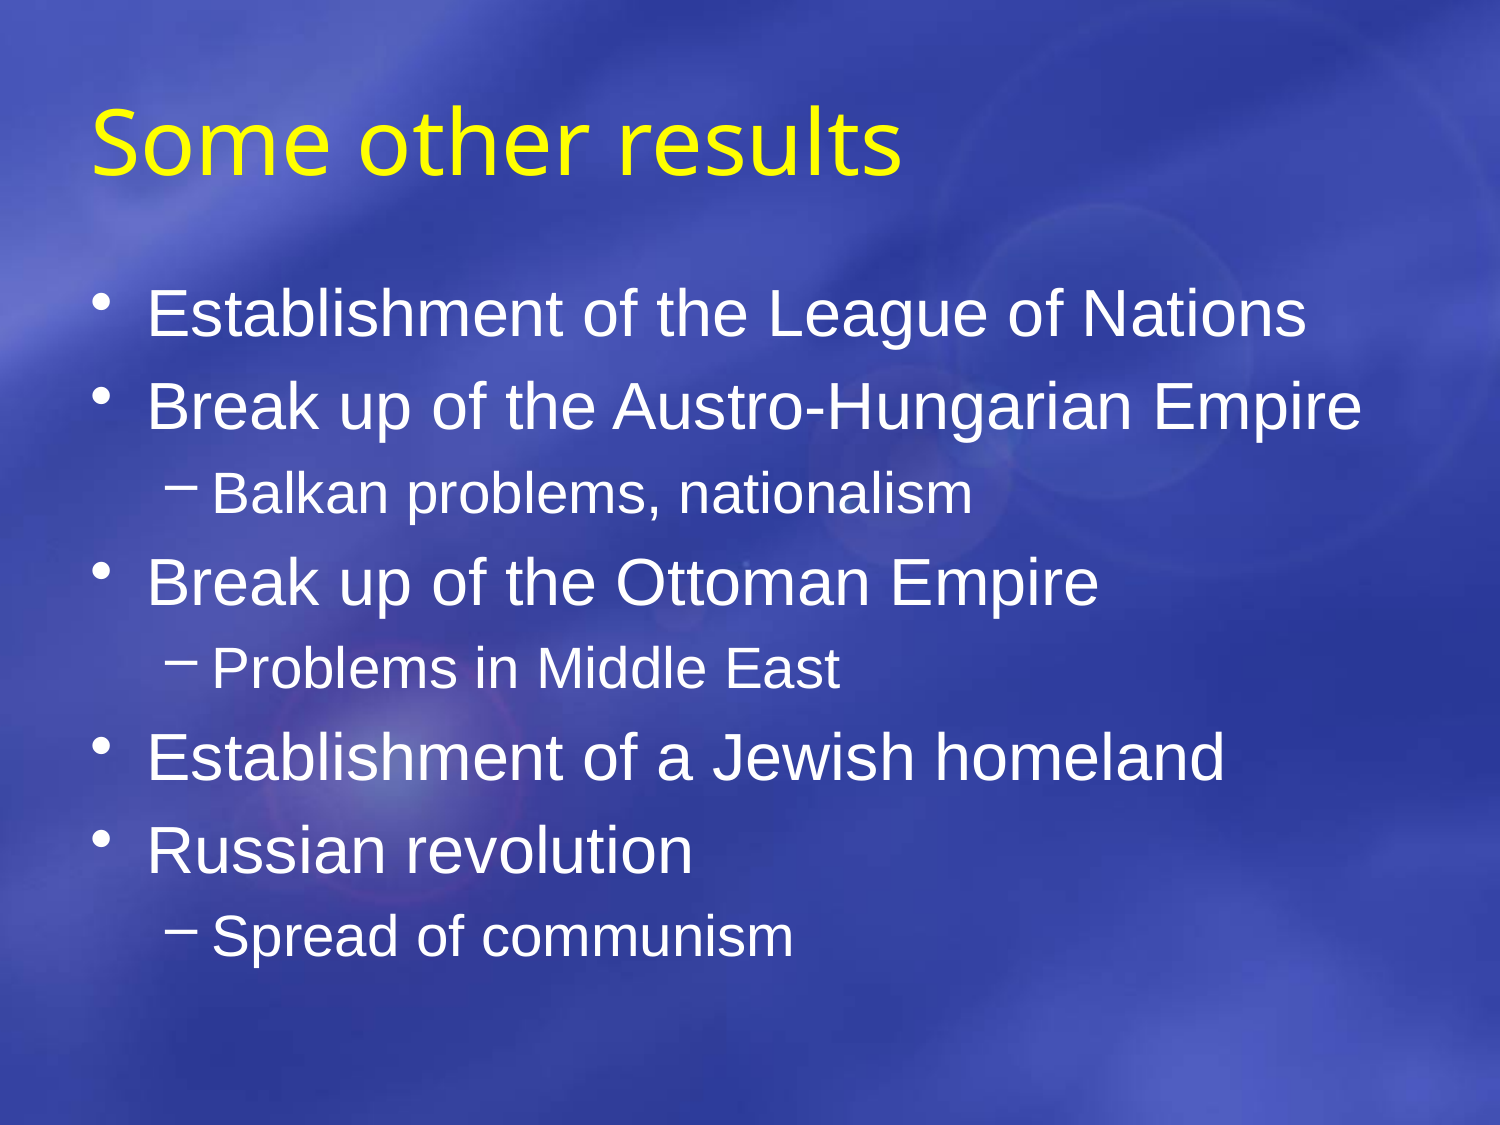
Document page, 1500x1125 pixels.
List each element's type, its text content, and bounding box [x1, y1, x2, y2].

picture [0, 0, 1500, 1125]
list Establishment of the League of Nations Break up of the Austro-Hungarian Empire Balkan problems, nationalism Break up of the Ottoman Empire Problems in Middle East Establishment of a Jewish homeland Russian revolution Spread of communism [74, 262, 1426, 1006]
title Some other results [74, 44, 1426, 233]
